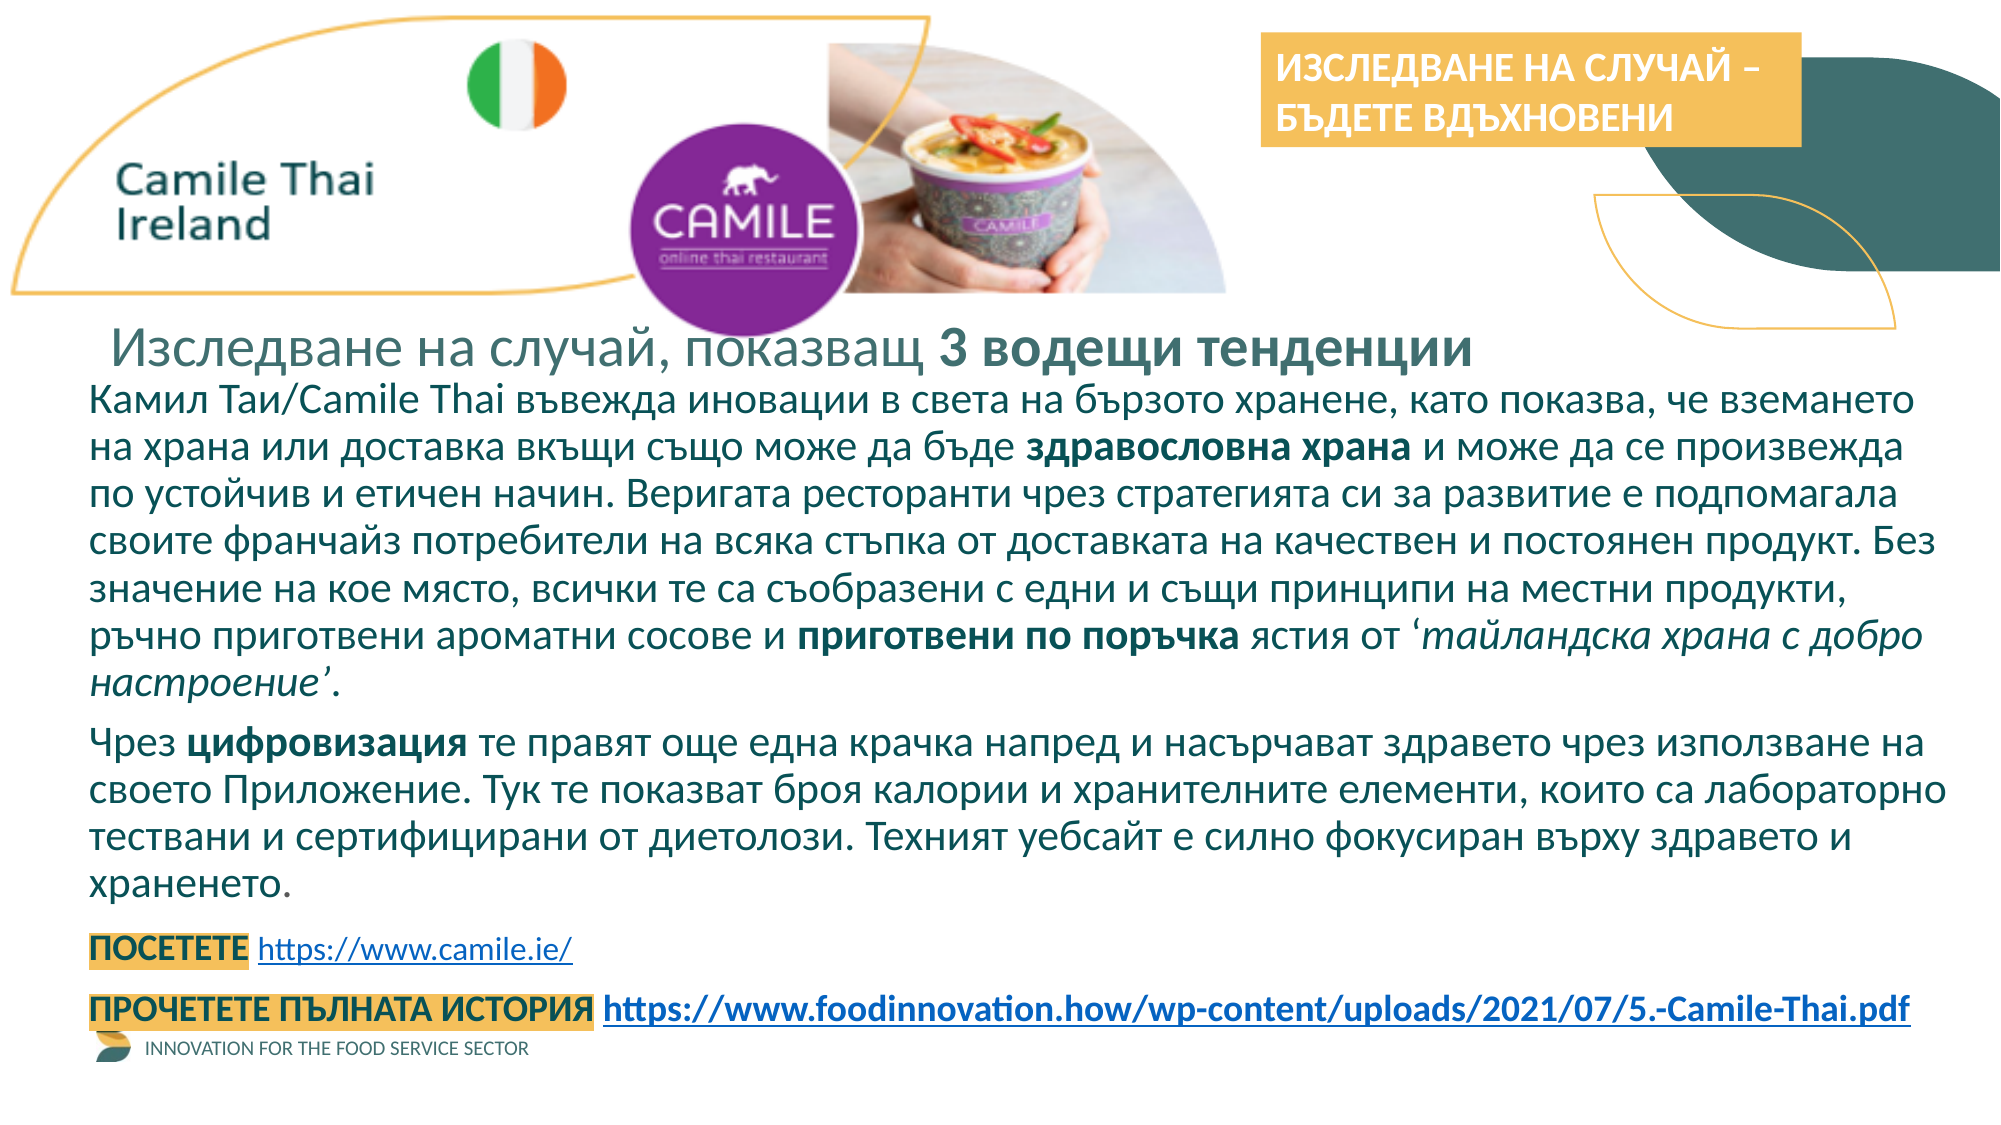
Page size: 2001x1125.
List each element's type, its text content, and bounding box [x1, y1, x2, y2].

text_box ИЗСЛЕДВАНЕ НА СЛУЧАЙ – БЪДЕТЕ ВДЪХНОВЕНИ [1261, 32, 1802, 148]
list Камил Таи/Camile Thai въвежда иновации в света на бързото хранене, като показва, че вземането на храна или доставка вкъщи също може да бъде здравословна храна и може да се произвежда по устойчив и етичен начин. Веригата ресторанти чрез стратегията си за развитие е подпомагала своите франчайз потребители на всяка стъпка от доставката на качествен и постоянен продукт. Без значение на кое място, всички те са съобразени с едни и същи принципи на местни продукти, ръчно приготвени ароматни сосове и приготвени по поръчка ястия от ‘тайландска храна с добро настроение’. Чрез цифровизация те правят още една крачка напред и насърчават здравето чрез използване на своето Приложение. Тук те показват броя калории и хранителните елементи, които са лабораторно тествани и сертифицирани от диетолози. Техният уебсайт е силно фокусиран върху здравето и храненето. ПОСЕТЕТЕ https://www.camile.ie/ ПРОЧЕТЕТЕ ПЪЛНАТА ИСТОРИЯ https://www.foodinnovation.how/wp-content/uploads/2021/07/5.-Camile-Thai.pdf [73, 367, 1972, 971]
picture [96, 1017, 131, 1062]
picture [0, 0, 1261, 345]
list Изследване на случай, показващ 3 водещи тенденции [95, 308, 1548, 367]
